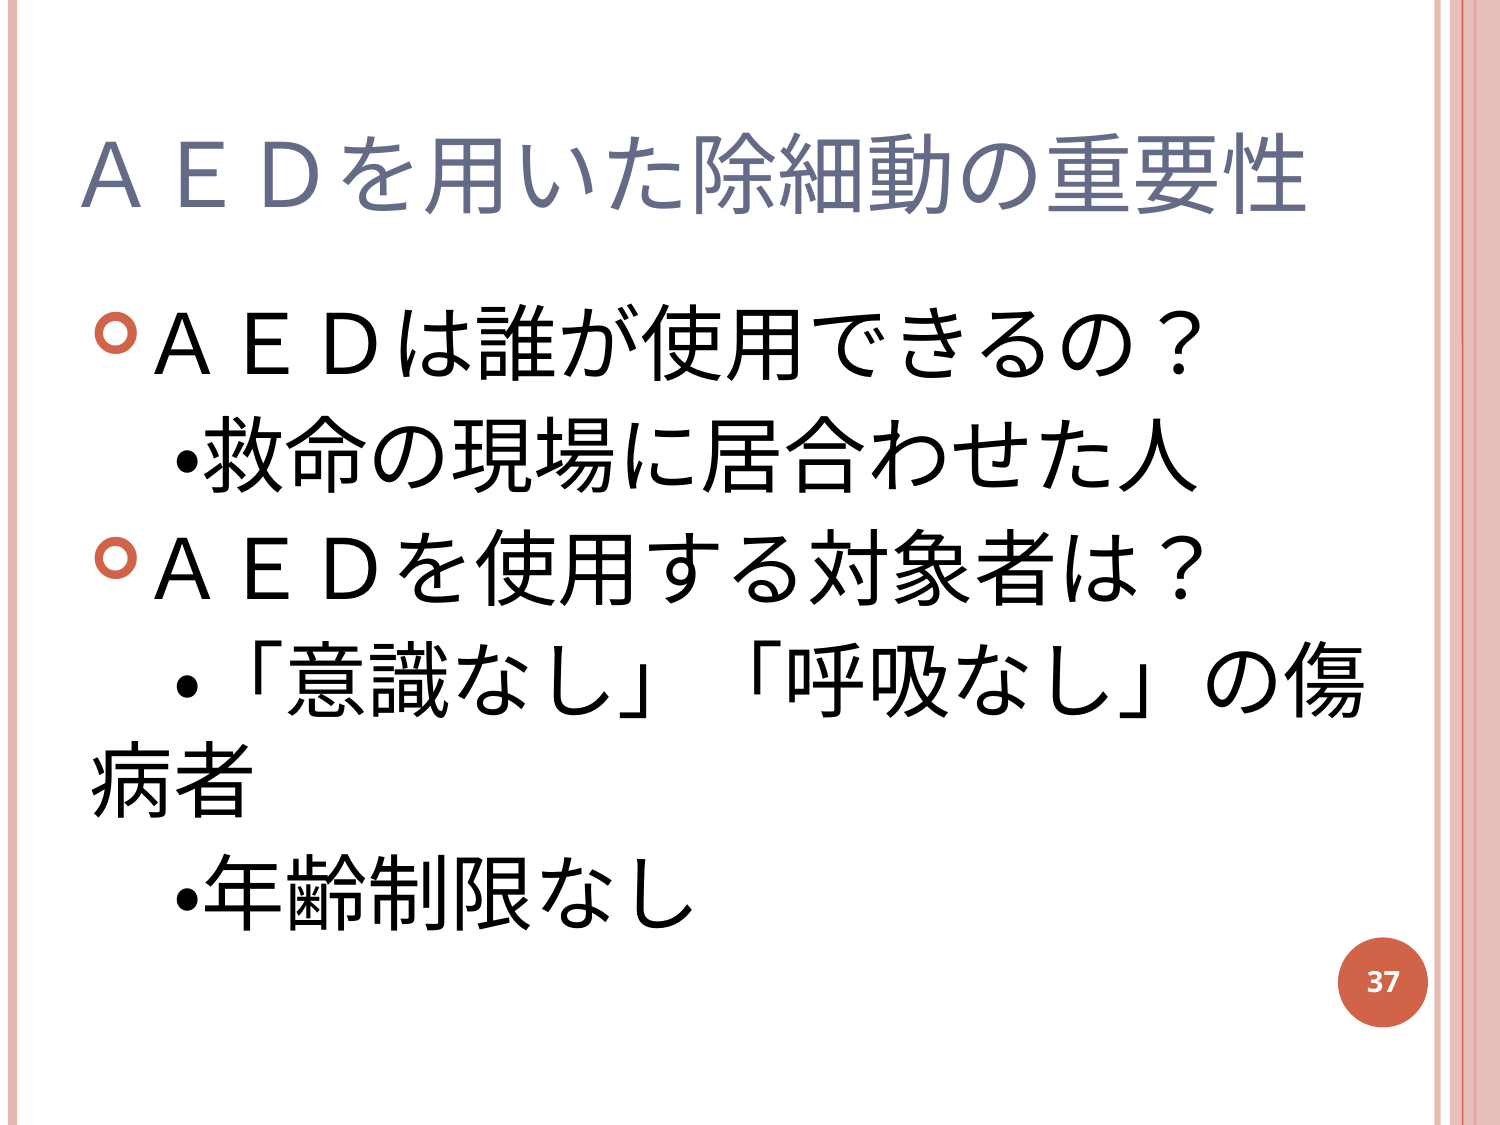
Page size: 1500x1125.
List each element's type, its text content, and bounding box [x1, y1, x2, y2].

text_box ＡＥＤを用いた除細動の重要性 [53, 45, 1461, 233]
text_box ＡＥＤは誰が使用できるの？ ・救命の現場に居合わせた人 ＡＥＤを使用する対象者は？ ・「意識なし」「呼吸なし」の傷病者 ・年齢制限なし [74, 283, 1425, 870]
slide_number 37 [1333, 940, 1434, 1027]
